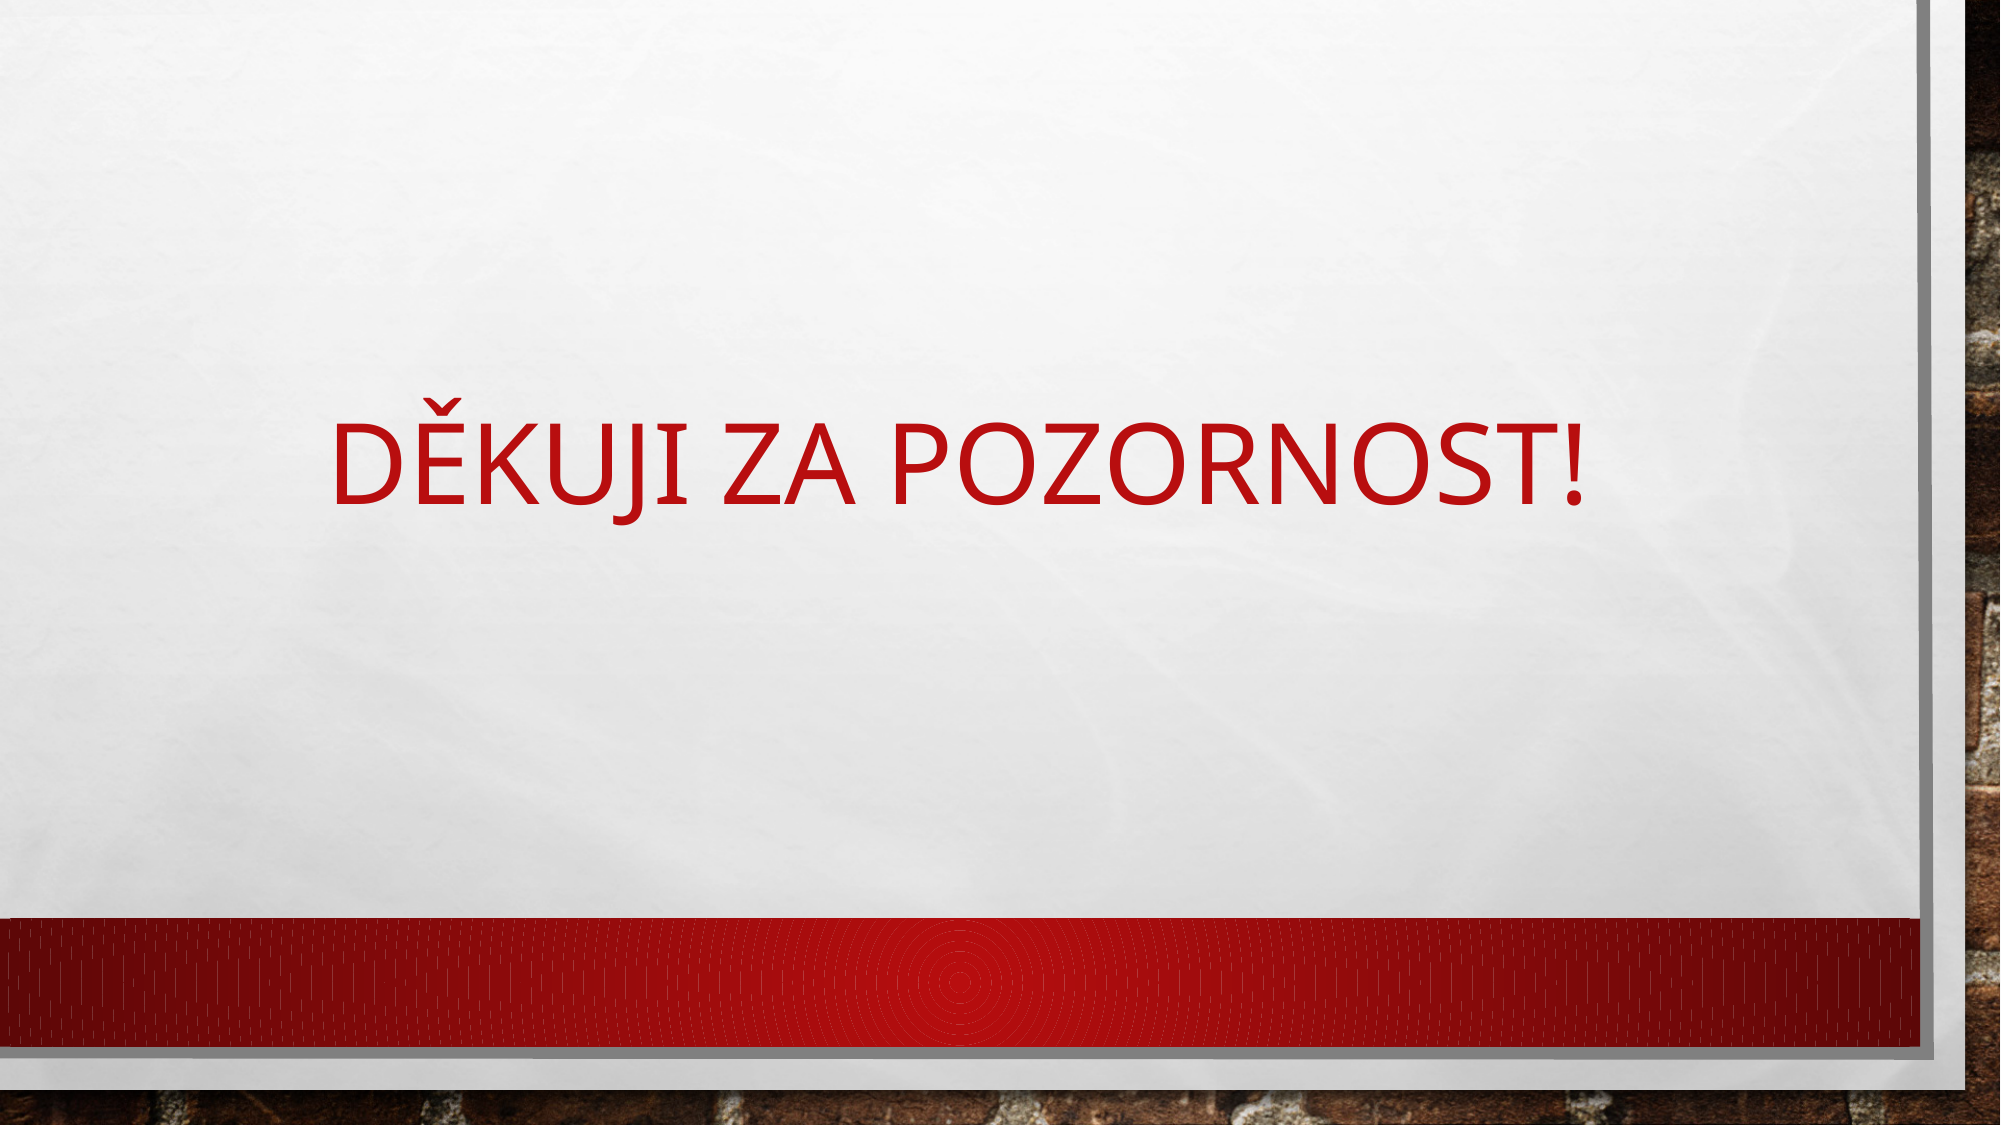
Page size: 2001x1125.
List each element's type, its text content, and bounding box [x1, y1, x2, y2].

title Děkuji za pozornost! [105, 373, 1811, 563]
picture [0, 0, 2000, 1125]
